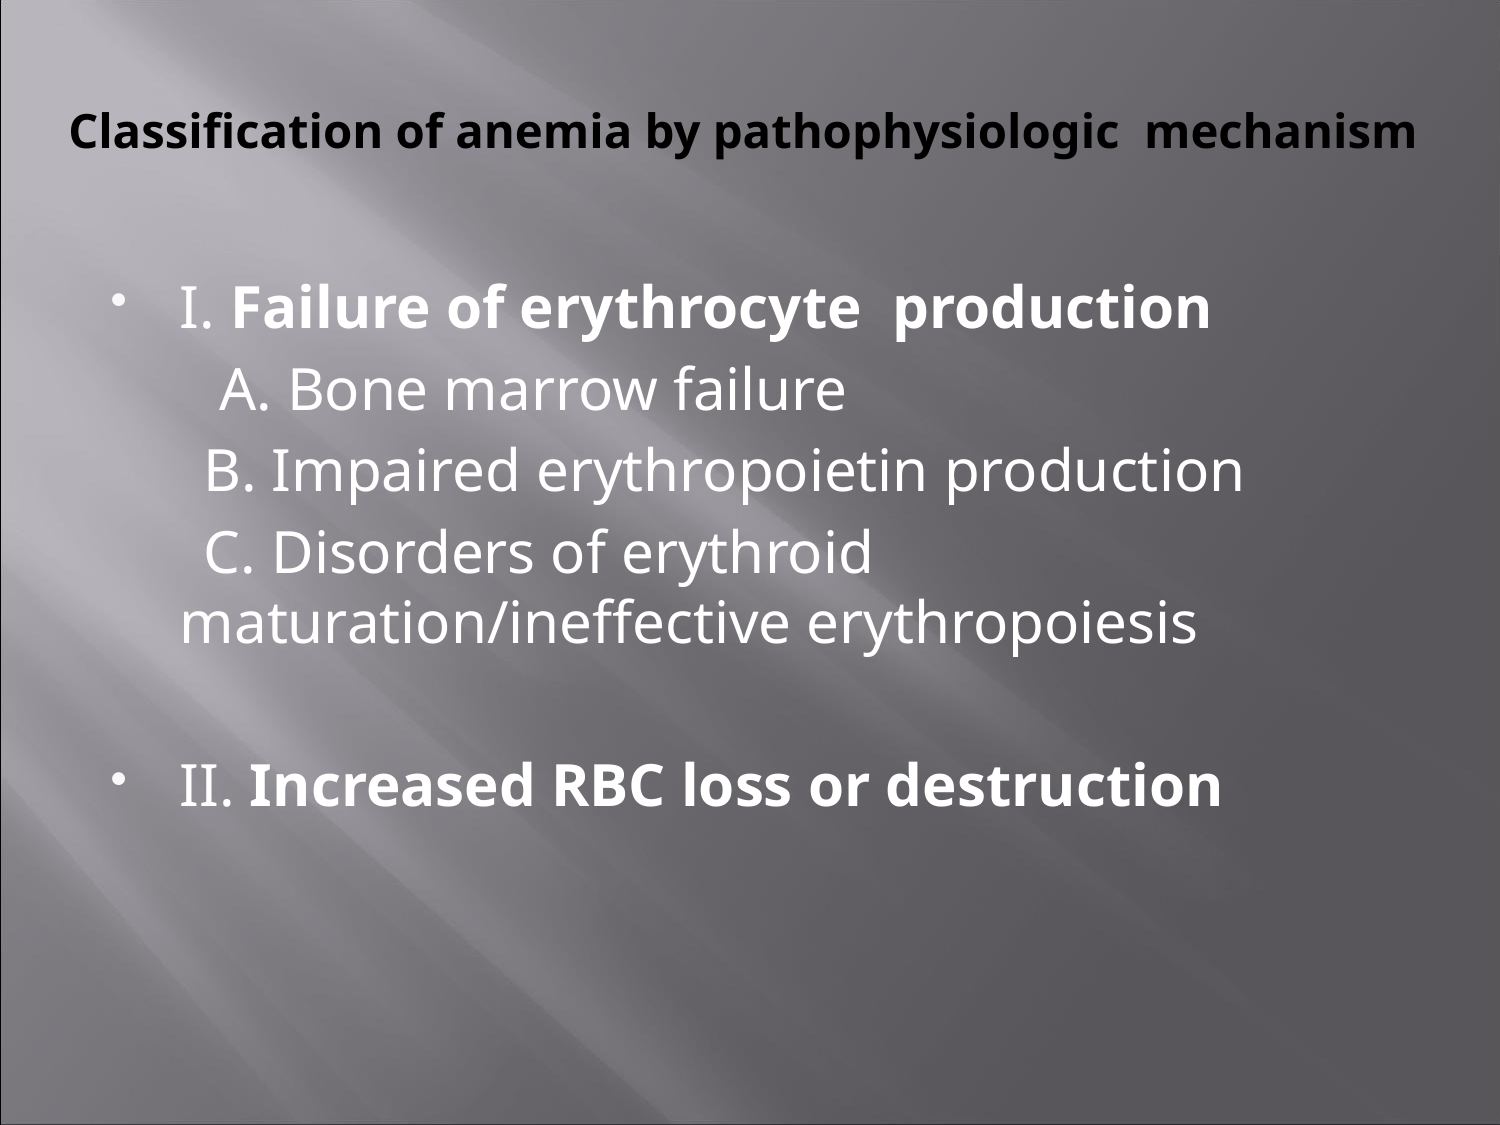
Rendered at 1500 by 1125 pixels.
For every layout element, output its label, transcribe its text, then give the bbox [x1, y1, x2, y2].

title Classification of anemia by pathophysiologic mechanism [49, 19, 1450, 185]
picture [0, 0, 1500, 1125]
list I. Failure of erythrocyte production A. Bone marrow failure B. Impaired erythropoietin production C. Disorders of erythroid maturation/ineffective erythropoiesis II. Increased RBC loss or destruction [75, 262, 1425, 1035]
